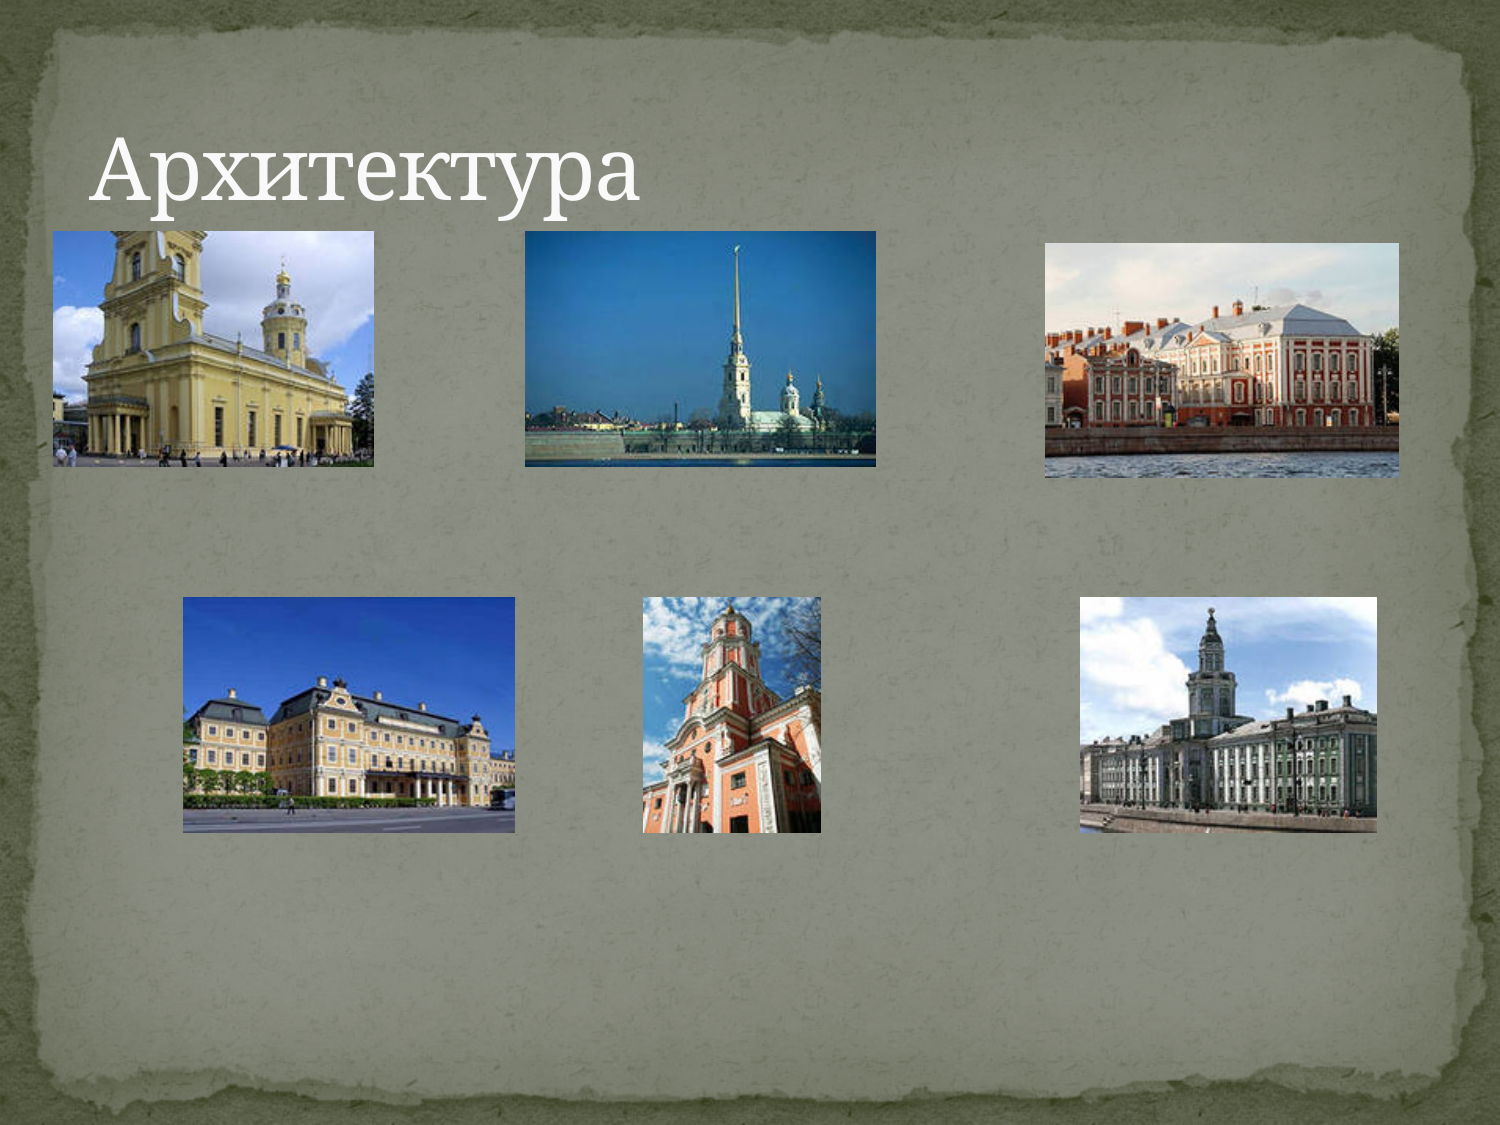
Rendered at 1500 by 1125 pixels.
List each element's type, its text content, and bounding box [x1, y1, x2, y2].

picture [53, 231, 374, 467]
picture [183, 597, 515, 833]
picture [1045, 243, 1399, 478]
picture [1080, 597, 1377, 833]
picture [643, 597, 821, 833]
title Архитектура [74, 24, 1425, 225]
picture [525, 231, 876, 467]
